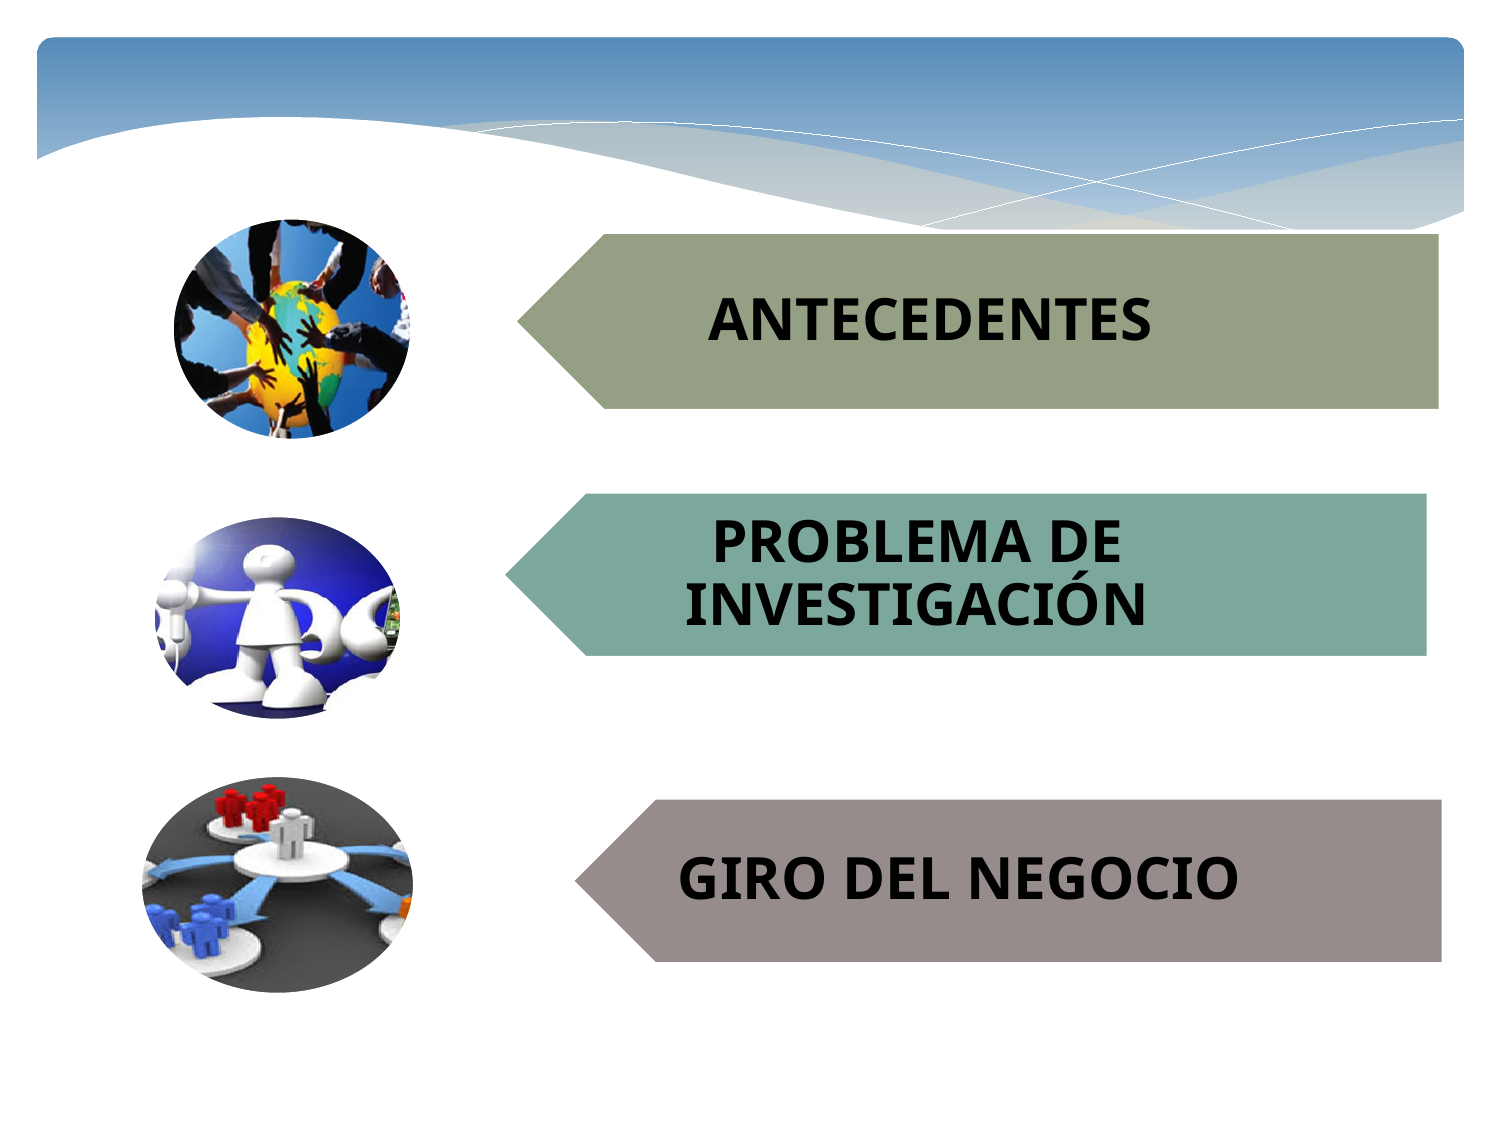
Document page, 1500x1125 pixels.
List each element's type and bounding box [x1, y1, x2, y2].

text_box [64, 189, 1459, 1071]
